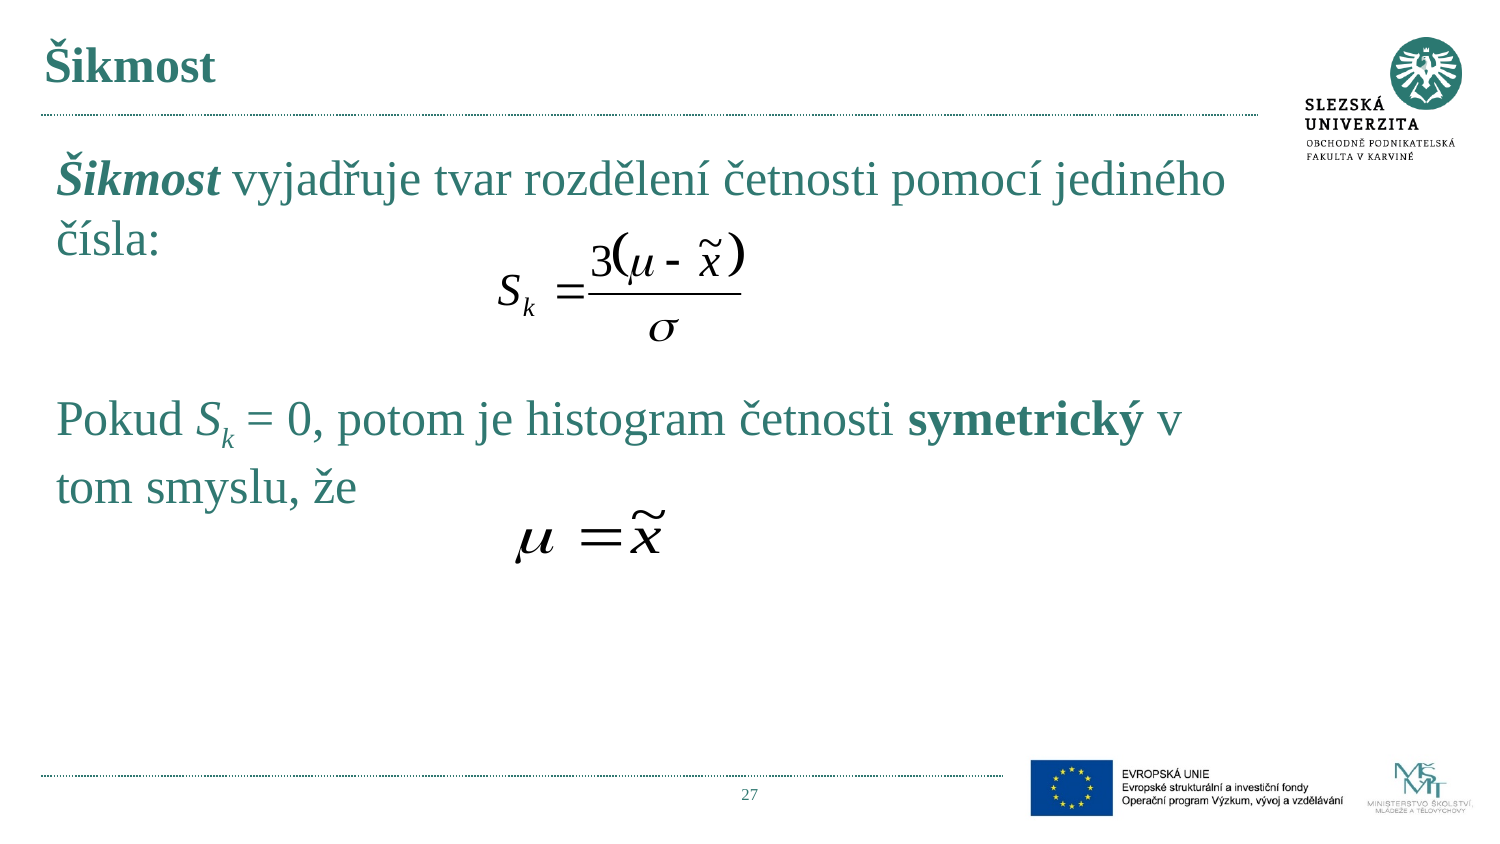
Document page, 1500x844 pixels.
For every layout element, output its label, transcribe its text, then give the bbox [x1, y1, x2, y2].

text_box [501, 504, 680, 576]
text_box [489, 232, 751, 352]
title Šikmost [29, 32, 1258, 116]
text_box 27 [442, 776, 998, 811]
picture [1003, 732, 1500, 843]
picture [1305, 37, 1462, 160]
list Šikmost vyjadřuje tvar rozdělení četnosti pomocí jediného čísla: Pokud Sk = 0, potom je histogram četnosti symetrický v tom smyslu, že [41, 138, 1258, 753]
